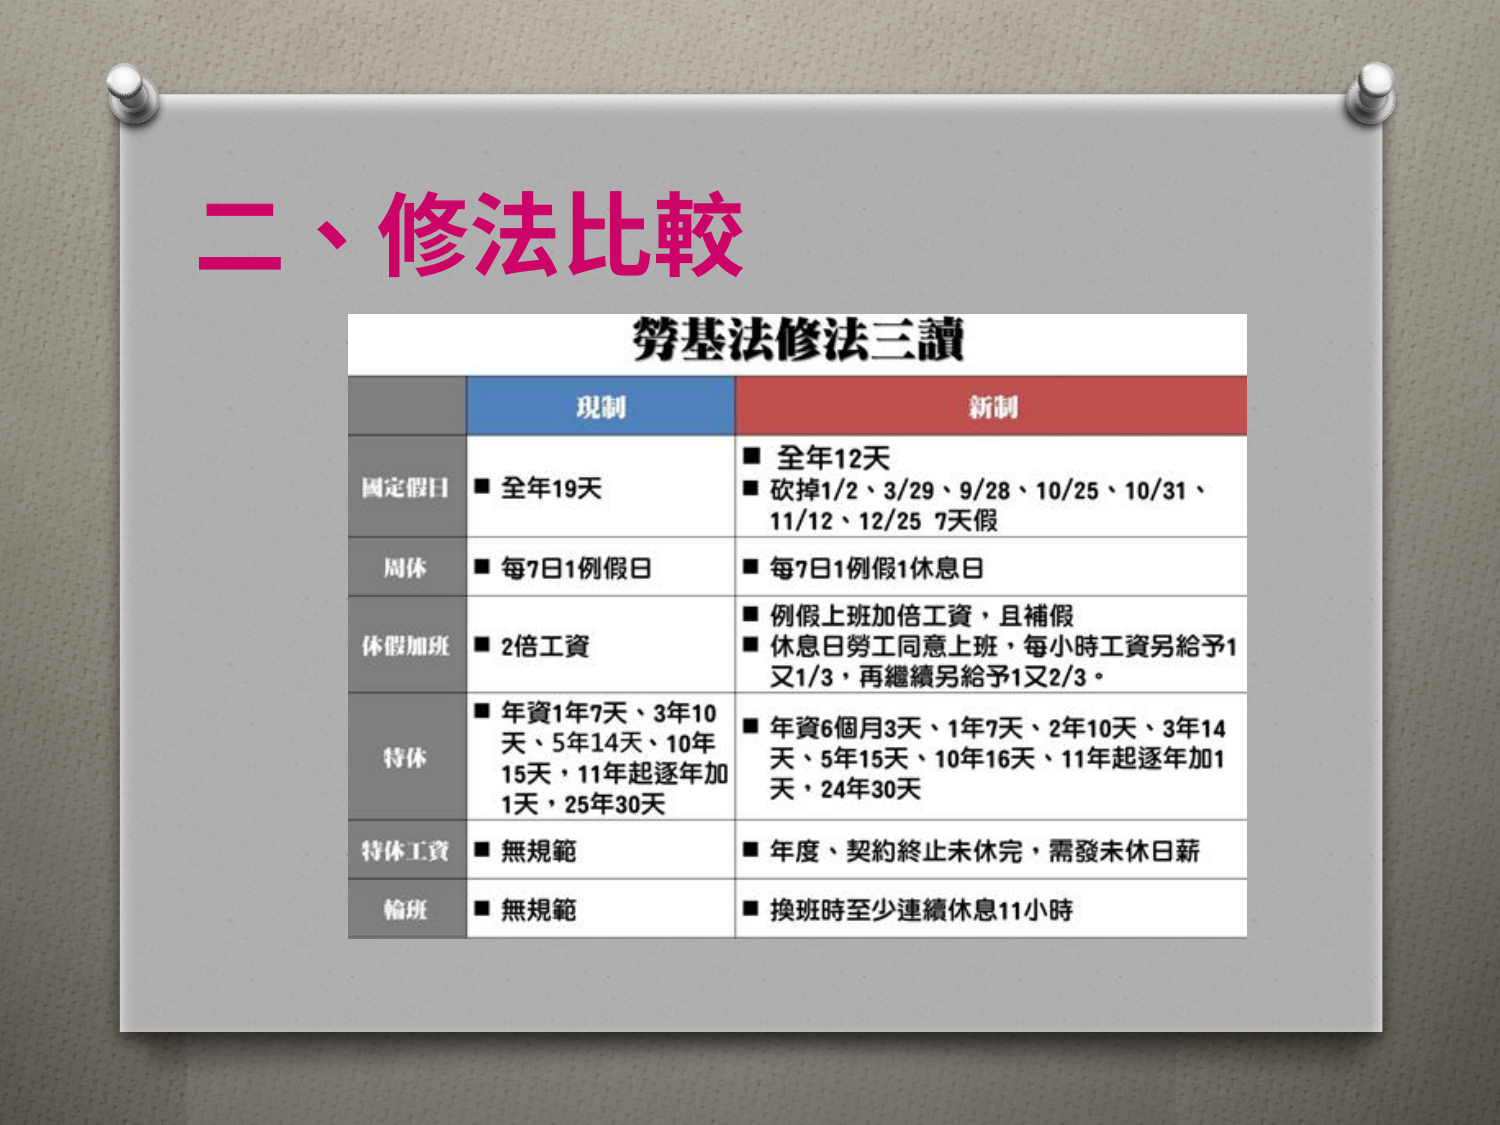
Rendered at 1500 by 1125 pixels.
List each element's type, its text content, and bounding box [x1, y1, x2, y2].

picture [1317, 35, 1439, 156]
picture [75, 29, 198, 153]
title 二、修法比較 [179, 134, 1323, 332]
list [347, 313, 1247, 940]
